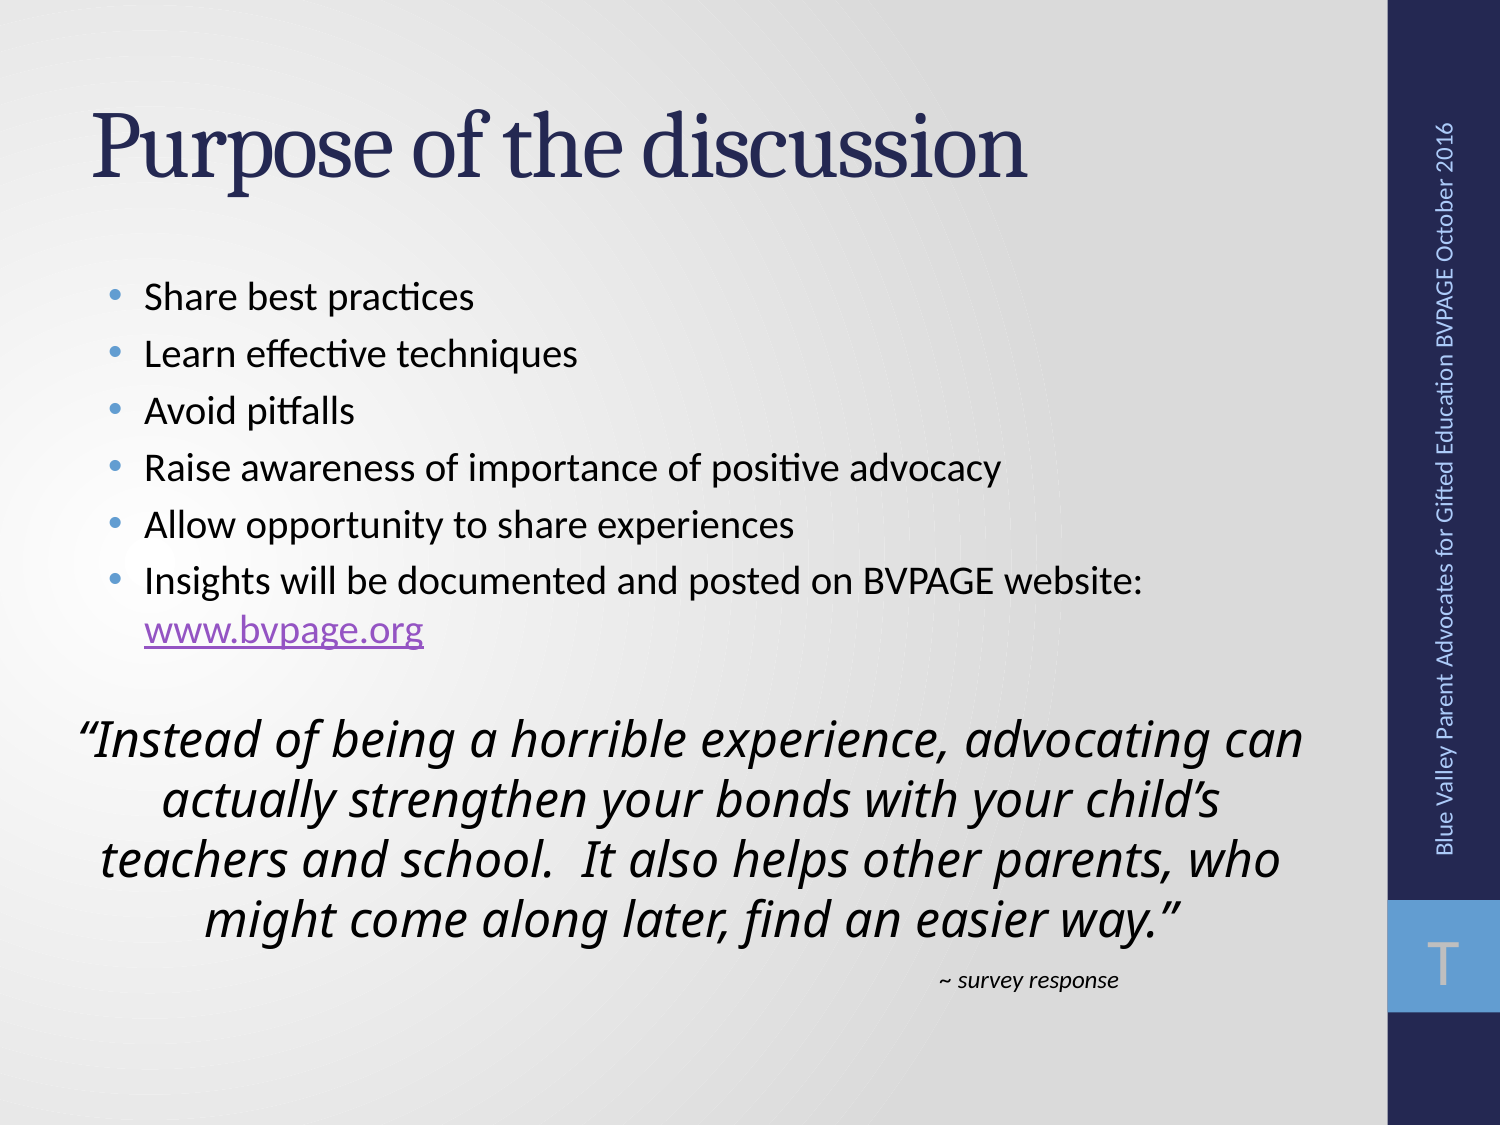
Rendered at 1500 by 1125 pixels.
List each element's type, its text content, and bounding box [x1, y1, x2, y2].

footer Blue Valley Parent Advocates for Gifted Education BVPAGE October 2016 [1412, 107, 1473, 911]
list Share best practices Learn effective techniques Avoid pitfalls Raise awareness of importance of positive advocacy Allow opportunity to share experiences Insights will be documented and posted on BVPAGE website: www.bvpage.org [75, 262, 1325, 663]
text_box “Instead of being a horrible experience, advocating can actually strengthen your bonds with your child’s teachers and school. It also helps other parents, who might come along later, find an easier way.” ~ survey response [60, 699, 1324, 1005]
title Purpose of the discussion [75, 45, 1325, 233]
text_box T [1412, 911, 1485, 1007]
